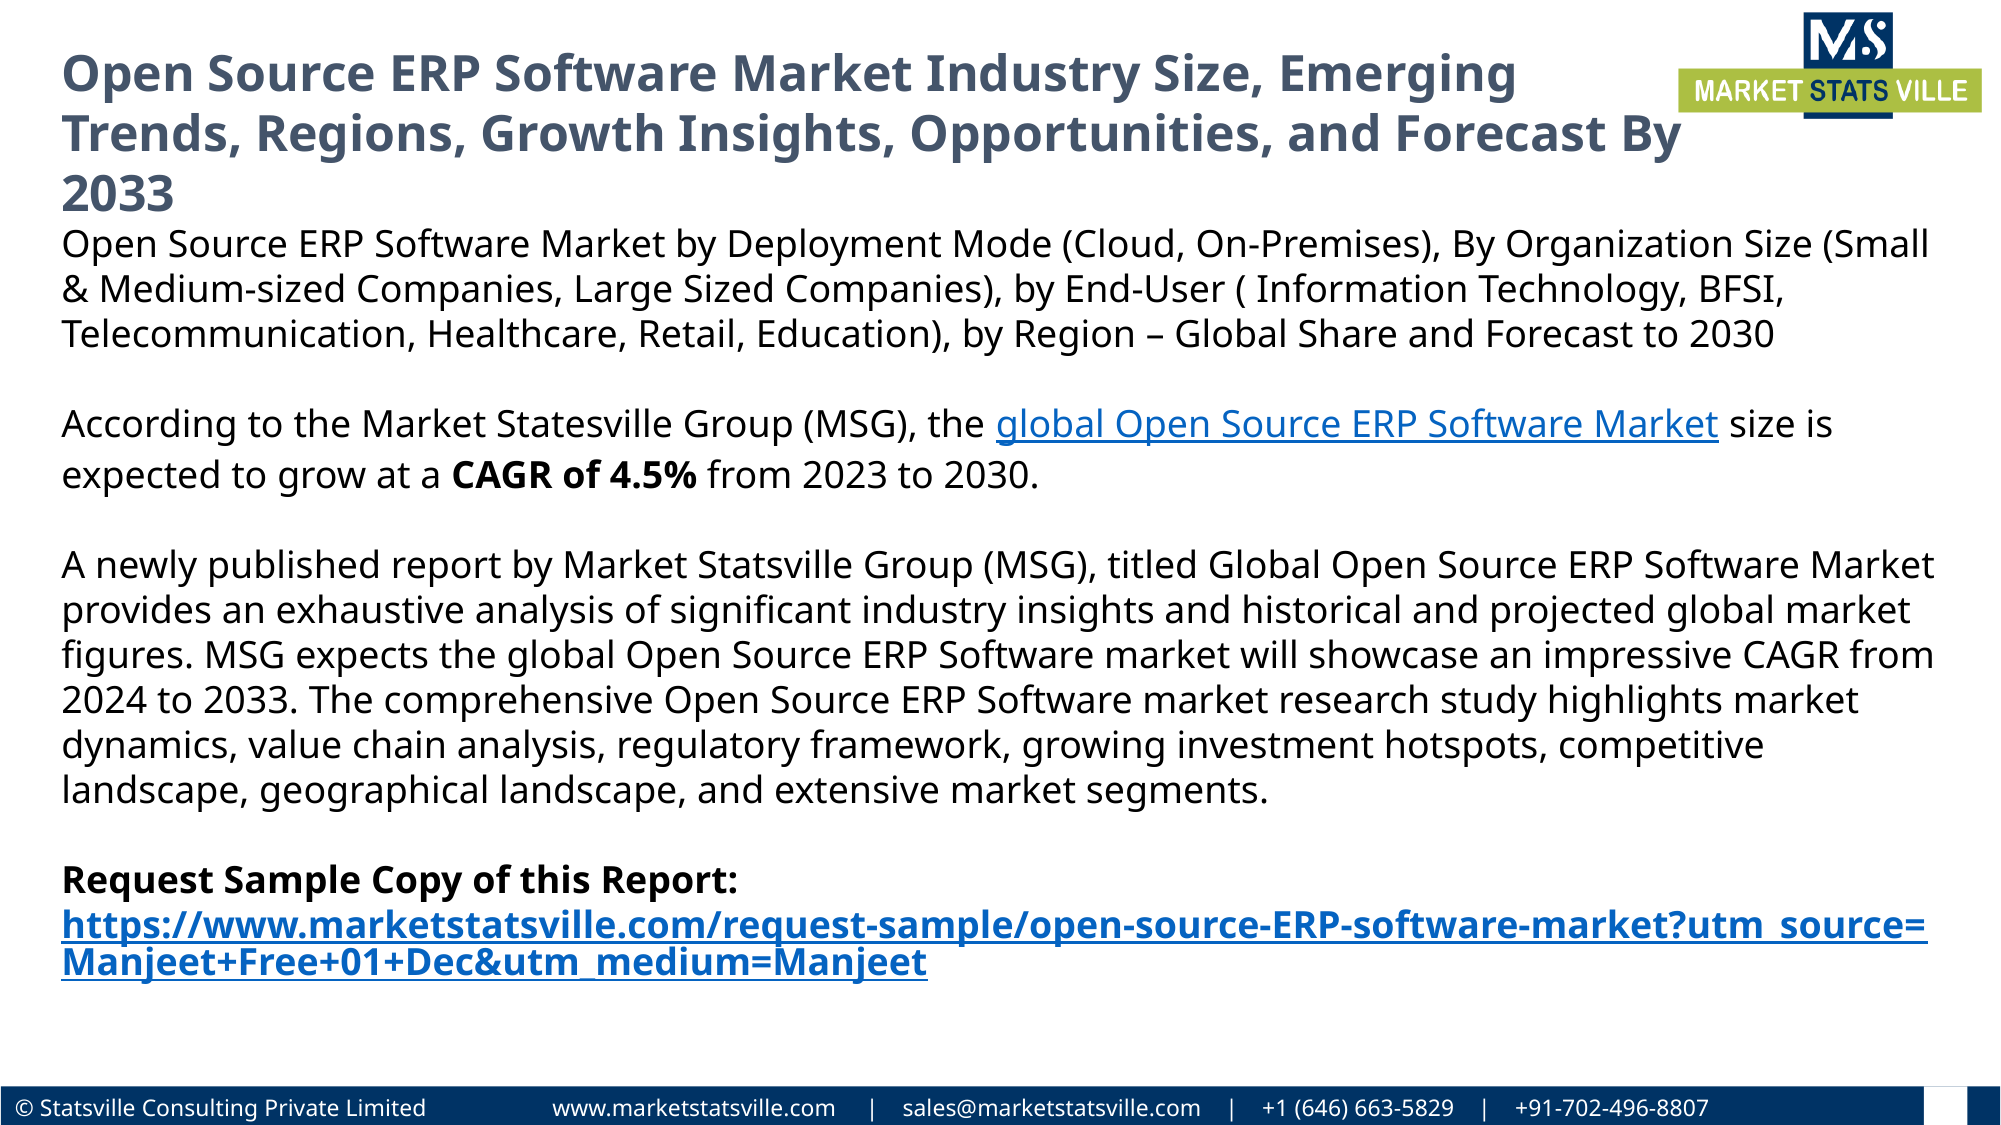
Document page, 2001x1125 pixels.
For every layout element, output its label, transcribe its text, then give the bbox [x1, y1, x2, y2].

text_box Open Source ERP Software Market by Deployment Mode (Cloud, On-Premises), By Organization Size (Small & Medium-sized Companies, Large Sized Companies), by End-User ( Information Technology, BFSI, Telecommunication, Healthcare, Retail, Education), by Region – Global Share and Forecast to 2030 According to the Market Statesville Group (MSG), the global Open Source ERP Software Market size is expected to grow at a CAGR of 4.5% from 2023 to 2030. A newly published report by Market Statsville Group (MSG), titled Global Open Source ERP Software Market provides an exhaustive analysis of significant industry insights and historical and projected global market figures. MSG expects the global Open Source ERP Software market will showcase an impressive CAGR from 2024 to 2033. The comprehensive Open Source ERP Software market research study highlights market dynamics, value chain analysis, regulatory framework, growing investment hotspots, competitive landscape, geographical landscape, and extensive market segments. Request Sample Copy of this Report: https://www.marketstatsville.com/request-sample/open-source-ERP-software-market?utm_source=Manjeet+Free+01+Dec&utm_medium=Manjeet [46, 212, 1954, 1004]
picture [1678, 12, 1982, 119]
text_box Open Source ERP Software Market Industry Size, Emerging Trends, Regions, Growth Insights, Opportunities, and Forecast By 2033 [46, 34, 1727, 212]
